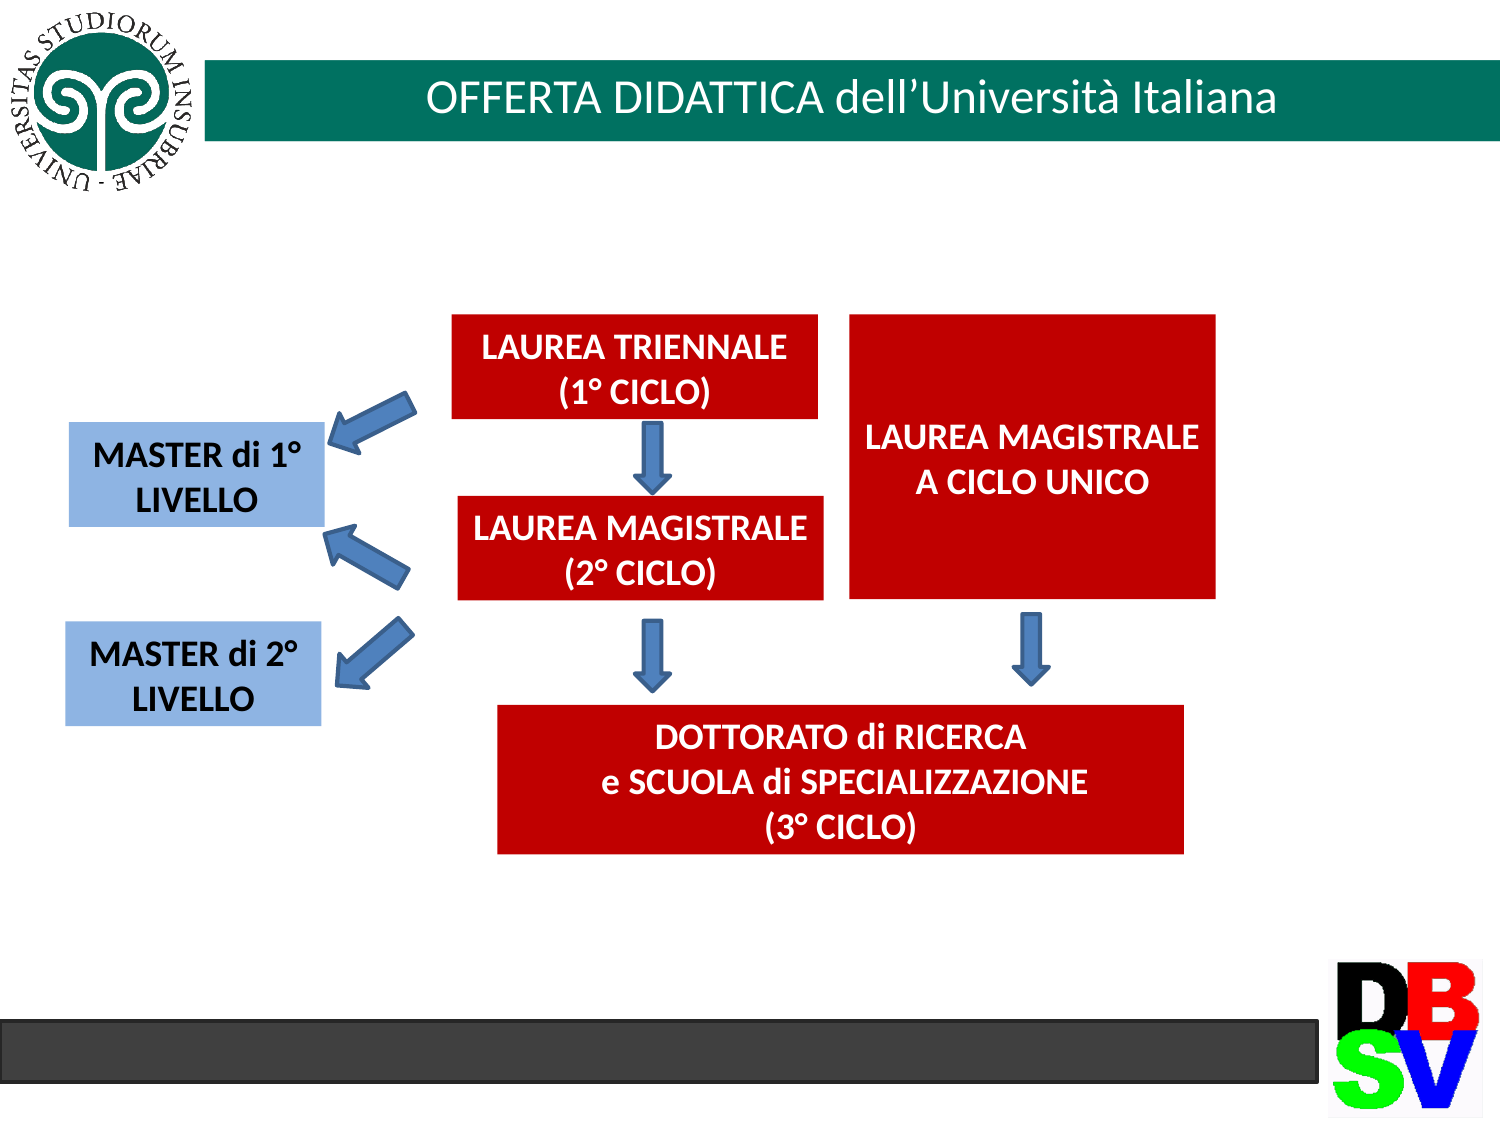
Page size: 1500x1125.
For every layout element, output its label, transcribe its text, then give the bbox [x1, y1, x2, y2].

text_box OFFERTA DIDATTICA dell’Università Italiana [391, 51, 1314, 138]
picture [5, 4, 198, 197]
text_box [849, 314, 1216, 685]
picture [1328, 959, 1483, 1118]
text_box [497, 620, 1185, 857]
text_box [204, 60, 1500, 142]
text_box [65, 400, 417, 728]
text_box LAUREA TRIENNALE (1° CICLO) [451, 314, 818, 420]
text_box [457, 422, 824, 602]
